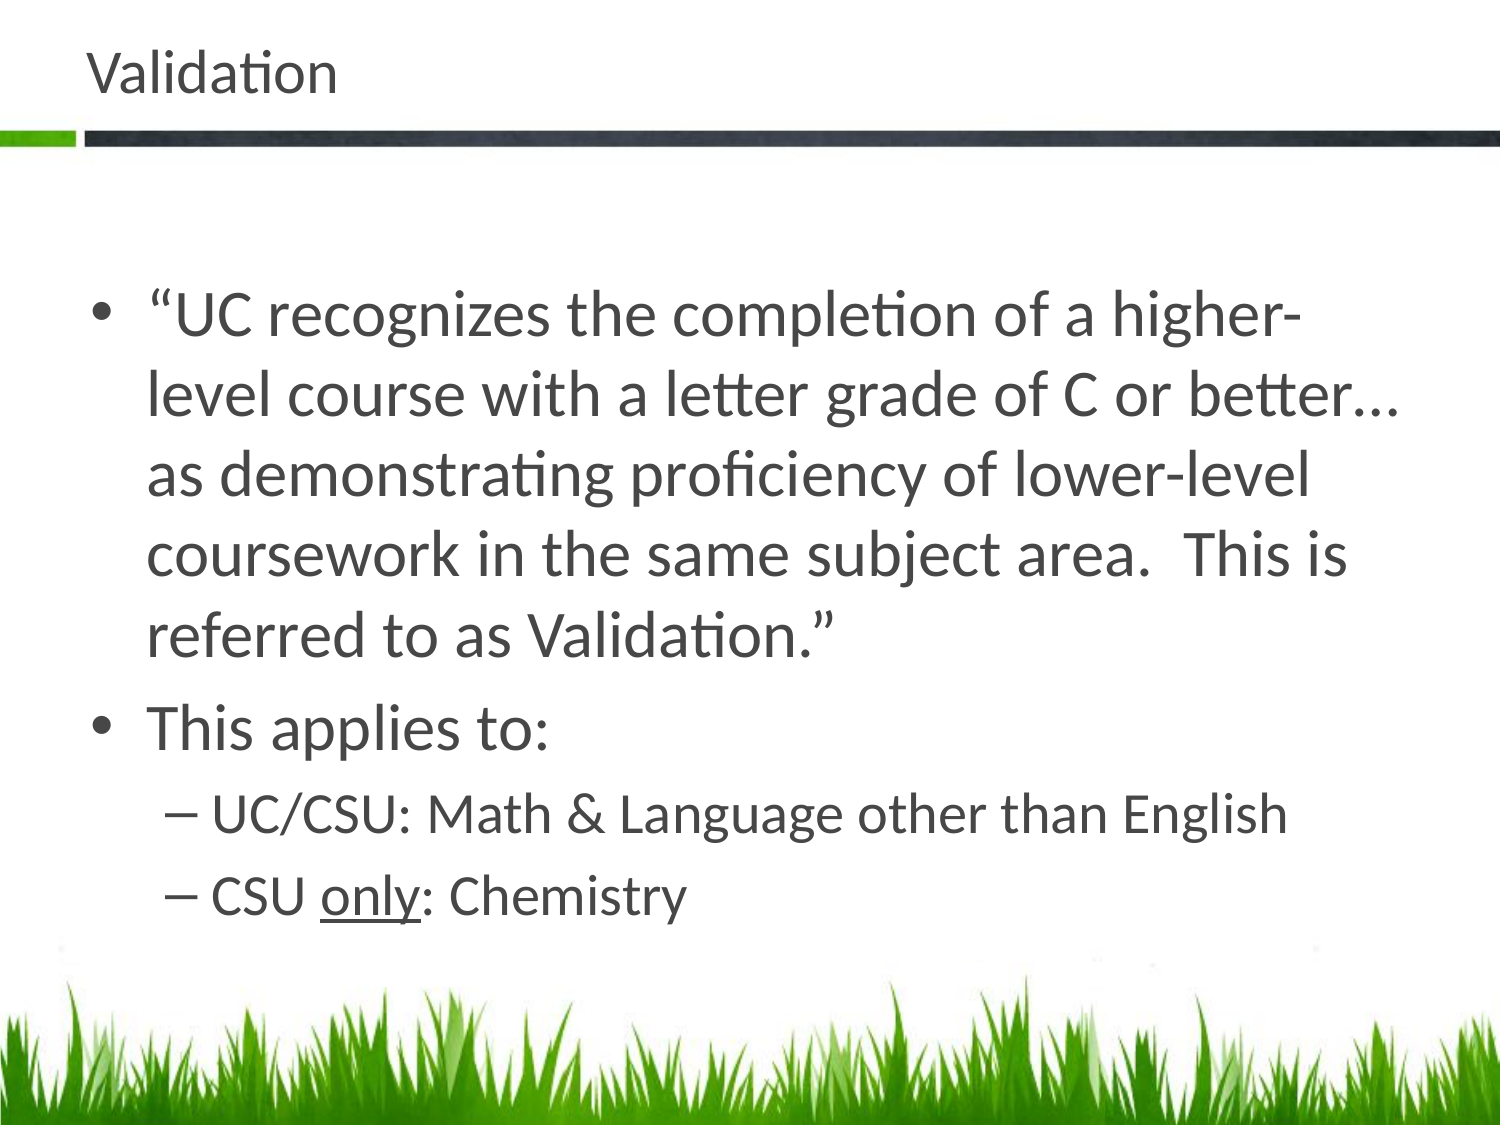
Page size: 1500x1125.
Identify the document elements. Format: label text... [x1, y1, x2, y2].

list “UC recognizes the completion of a higher-level course with a letter grade of C or better… as demonstrating proficiency of lower-level coursework in the same subject area. This is referred to as Validation.” This applies to: UC/CSU: Math & Language other than English CSU only: Chemistry [75, 262, 1425, 1005]
picture [0, 0, 1500, 1125]
title Validation [71, 12, 1450, 125]
